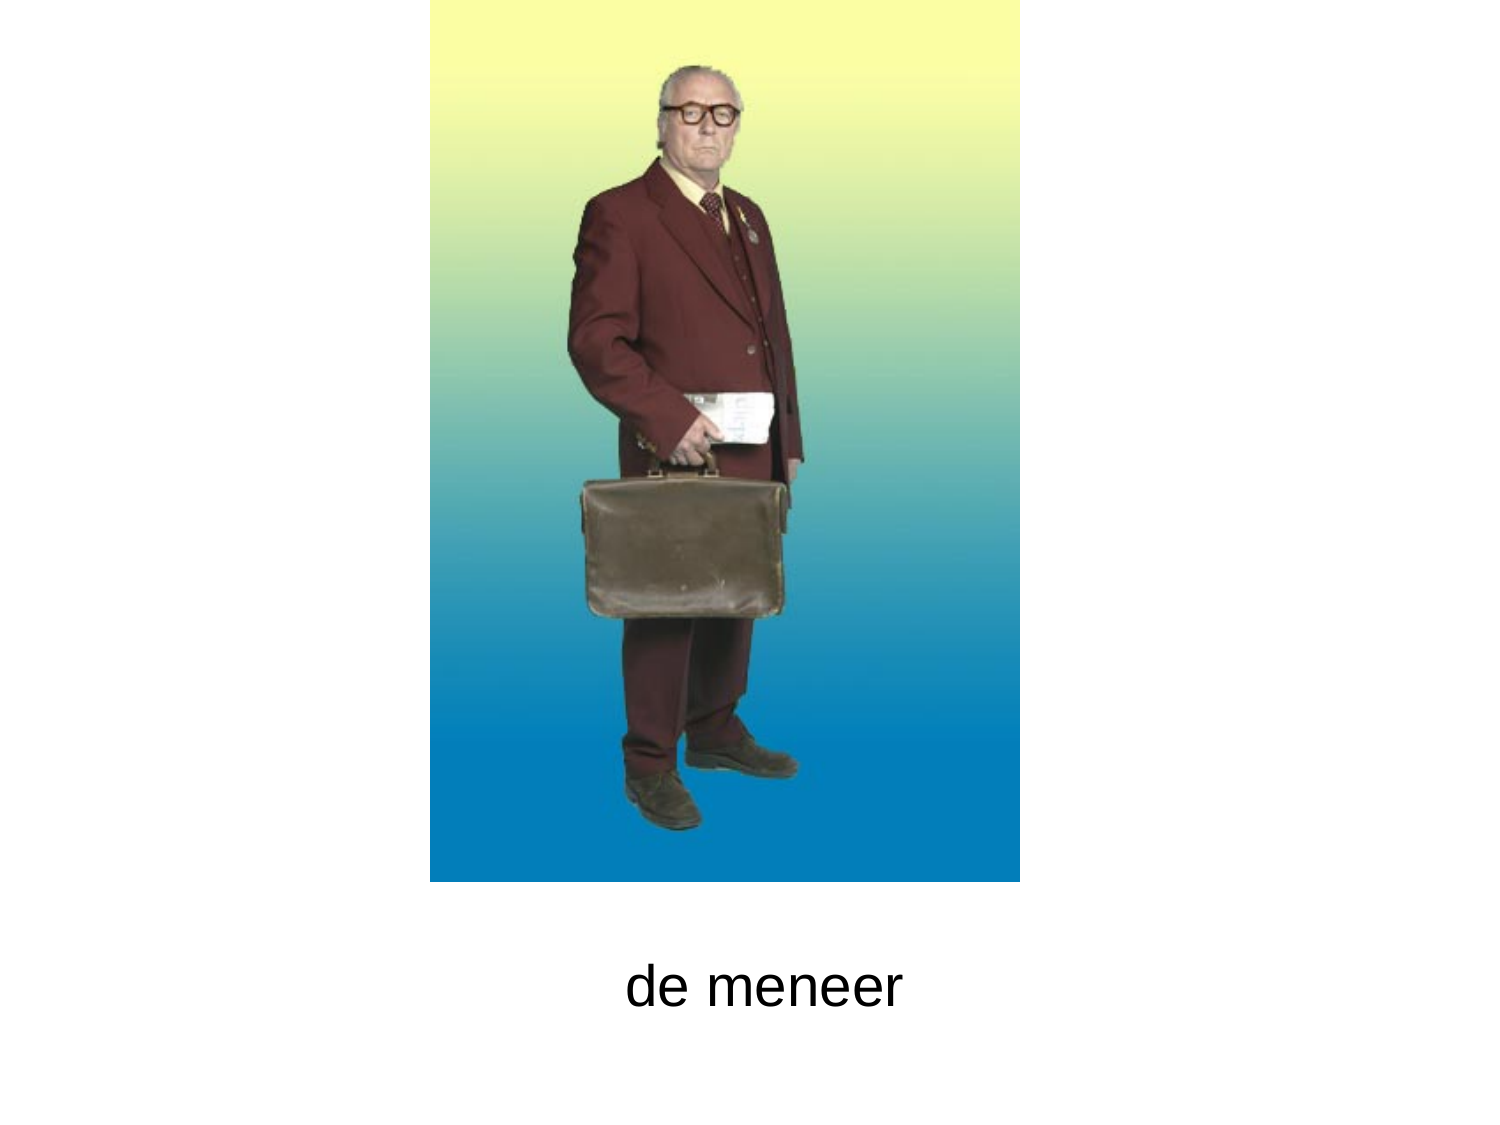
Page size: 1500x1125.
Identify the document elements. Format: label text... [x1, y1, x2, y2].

list de meneer [407, 940, 1123, 1090]
picture [430, 0, 1020, 832]
